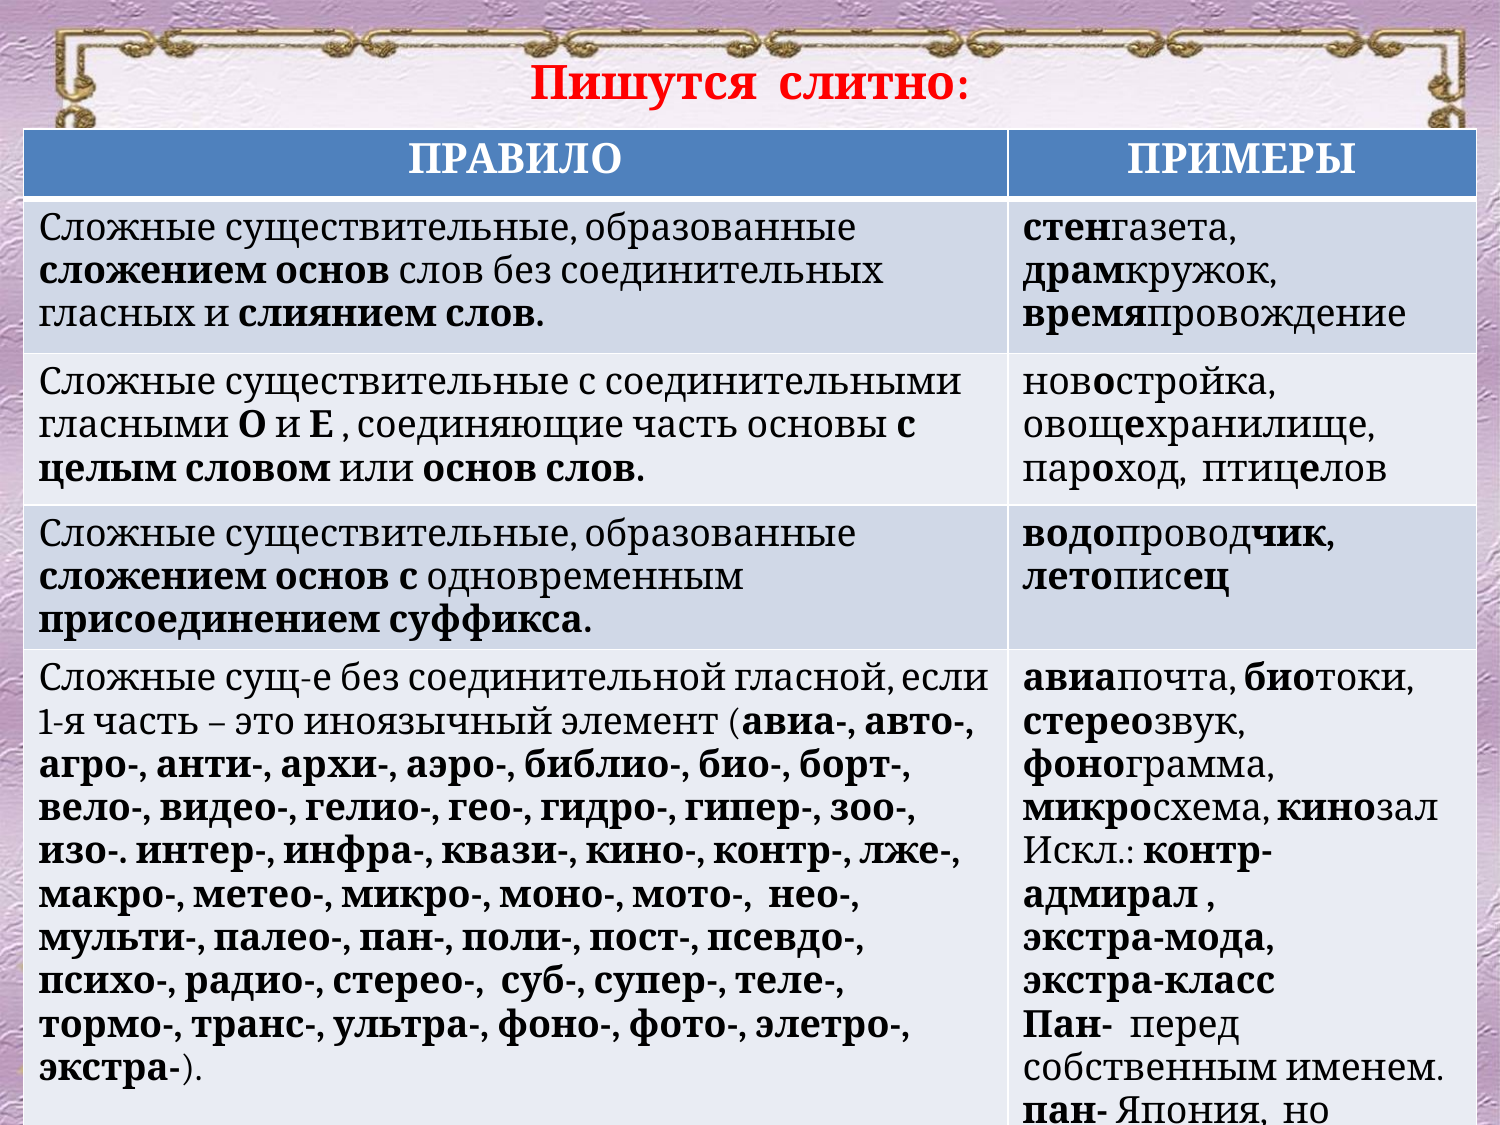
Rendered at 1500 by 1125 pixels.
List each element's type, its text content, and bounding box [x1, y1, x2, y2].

table_cell новостройка, овощехранилище, пароход, птицелов [1009, 354, 1476, 504]
table_header ПРИМЕРЫ [1009, 130, 1476, 196]
table_cell Сложные существительные, образованные сложением основ слов без соединительных гласных и слиянием слов. [24, 202, 1007, 353]
table_cell стенгазета, драмкружок, времяпровождение [1009, 202, 1476, 353]
table_cell водопроводчик, летописец [1009, 506, 1476, 649]
table_cell Сложные существительные с соединительными гласными О и Е , соединяющие часть основы с целым словом или основ слов. [24, 354, 1007, 504]
table_cell Сложные существительные, образованные сложением основ с одновременным присоединением суффикса. [24, 506, 1007, 649]
table_cell авиапочта, биотоки, стереозвук, фонограмма, микросхема, кинозал Искл.: контр-адмирал , экстра-мода, экстра-класс Пан- перед собственным именем. пан- Япония, но панъевропейский [1009, 650, 1476, 1125]
table_header ПРАВИЛО [24, 130, 1007, 196]
table_cell Сложные сущ-е без соединительной гласной, если 1-я часть – это иноязычный элемент (авиа-, авто-, агро-, анти-, архи-, аэро-, библио-, био-, борт-, вело-, видео-, гелио-, гео-, гидро-, гипер-, зоо-, изо-. интер-, инфра-, квази-, кино-, контр-, лже-, макро-, метео-, микро-, моно-, мото-, нео-, мульти-, палео-, пан-, поли-, пост-, псевдо-, психо-, радио-, стерео-, суб-, супер-, теле-, тормо-, транс-, ультра-, фоно-, фото-, элетро-, экстра-). [24, 650, 1007, 1125]
picture [0, 0, 1500, 1125]
title Пишутся слитно: [75, 45, 1425, 118]
